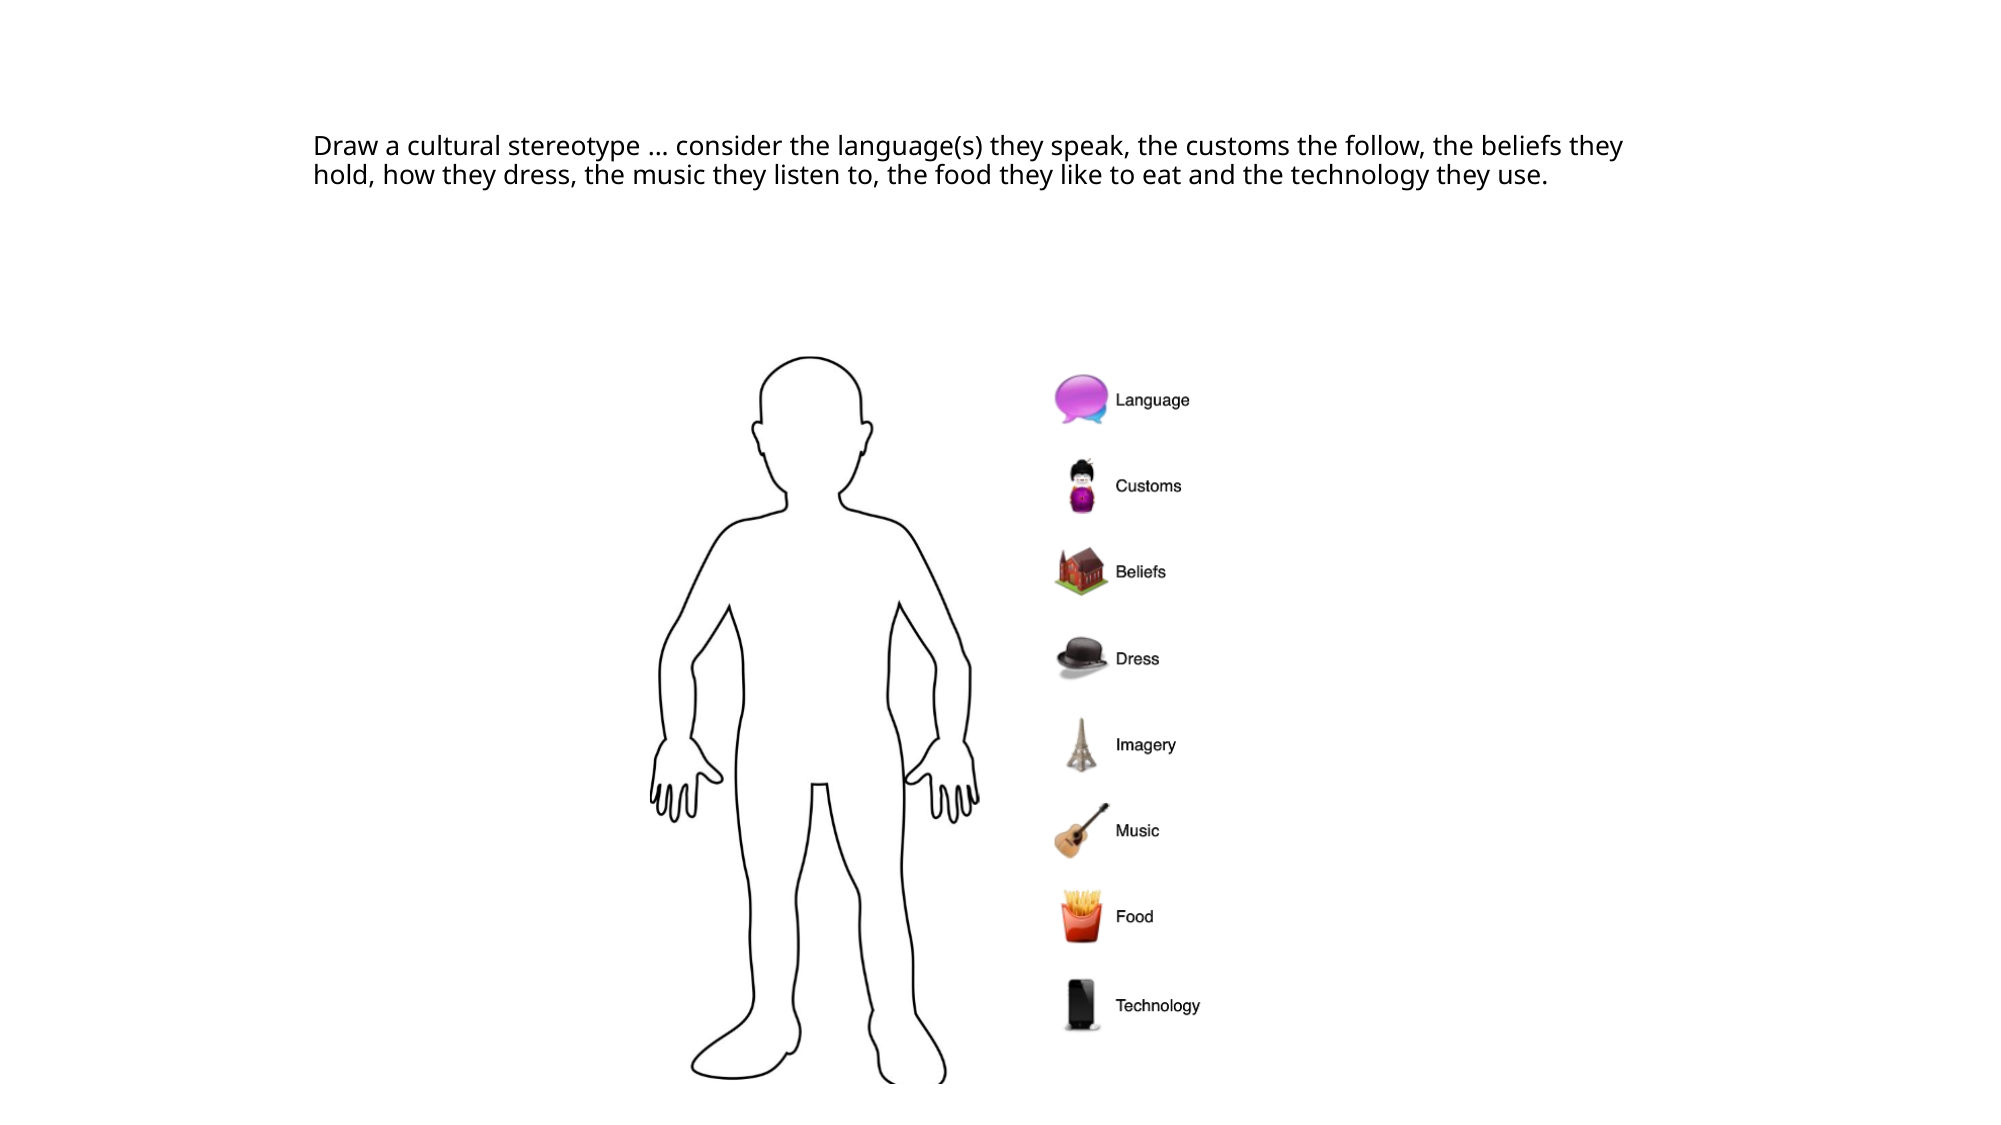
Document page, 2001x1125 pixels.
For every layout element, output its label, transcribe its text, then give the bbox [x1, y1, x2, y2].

picture [565, 354, 1266, 1084]
title Draw a cultural stereotype ... consider the language(s) they speak, the customs the follow, the beliefs they hold, how they dress, the music they listen to, the food they like to eat and the technology they use. [298, 24, 1649, 213]
